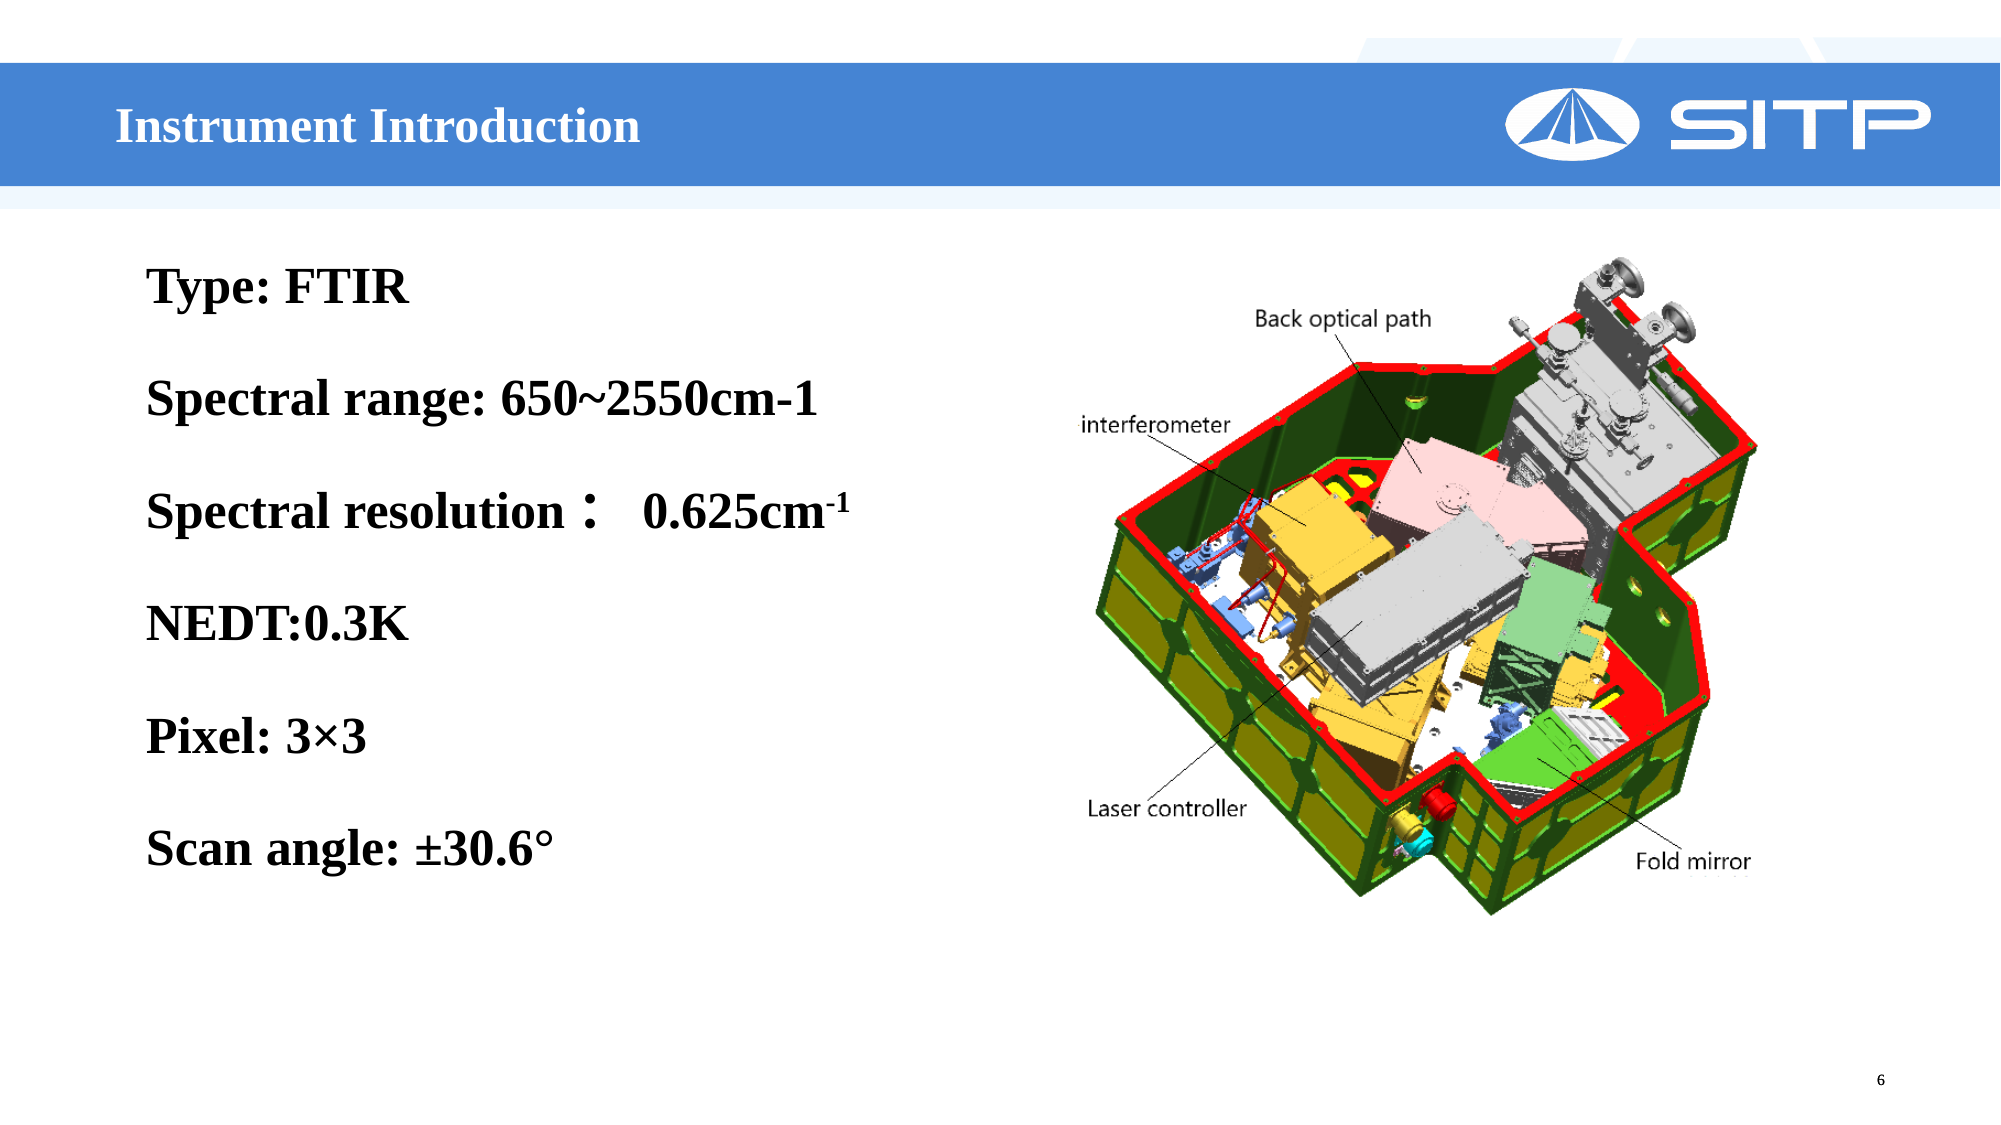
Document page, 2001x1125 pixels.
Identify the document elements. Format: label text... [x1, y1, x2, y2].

slide_number 6 [1433, 1062, 1901, 1103]
picture [966, 233, 1829, 916]
picture [1505, 88, 1931, 161]
title Instrument Introduction [99, 70, 1334, 175]
list Type: FTIR Spectral range: 650~2550cm-1 Spectral resolution：0.625cm-1 NEDT:0.3K Pixel: 3×3 Scan angle: ±30.6° [130, 212, 1931, 1038]
